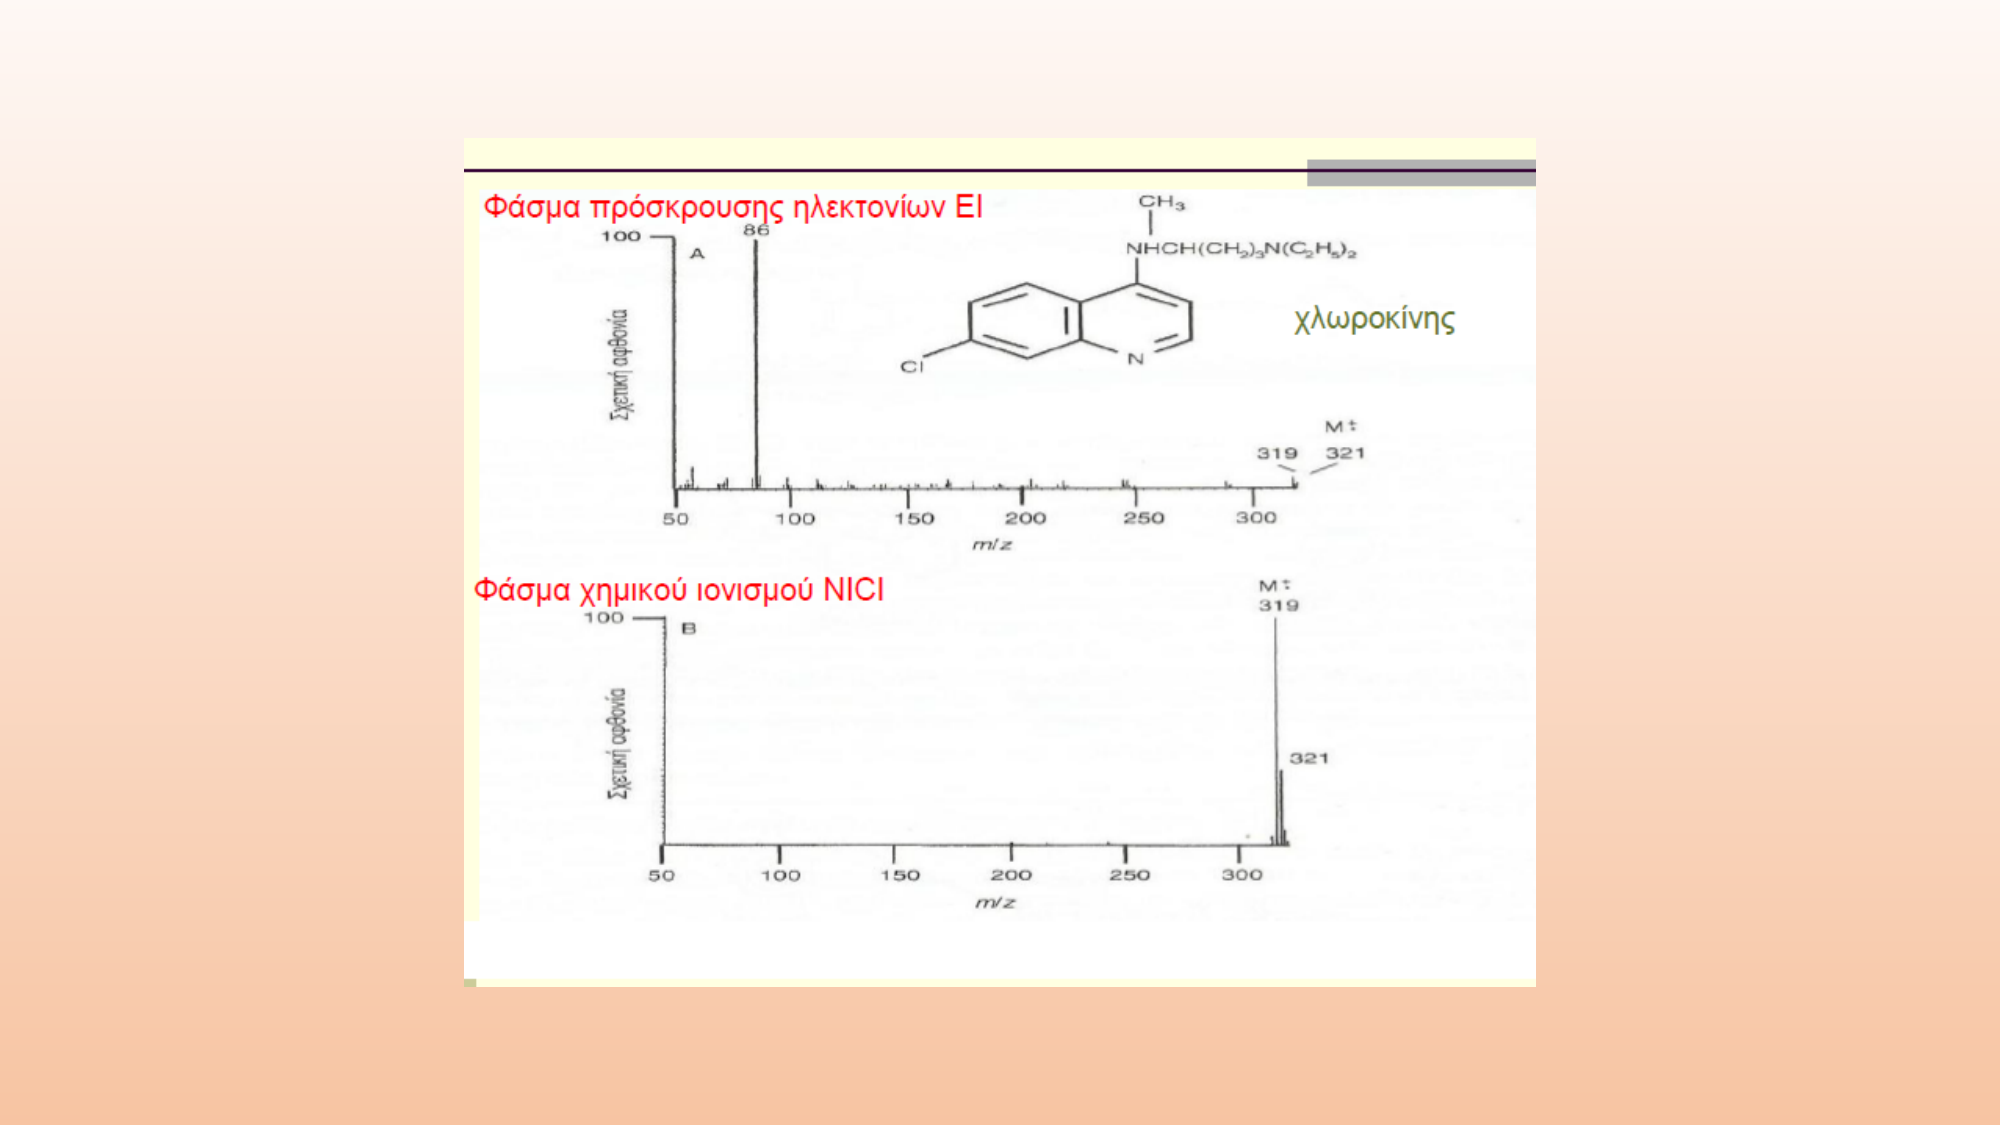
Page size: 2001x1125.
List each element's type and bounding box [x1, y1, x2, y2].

picture [464, 138, 1536, 987]
